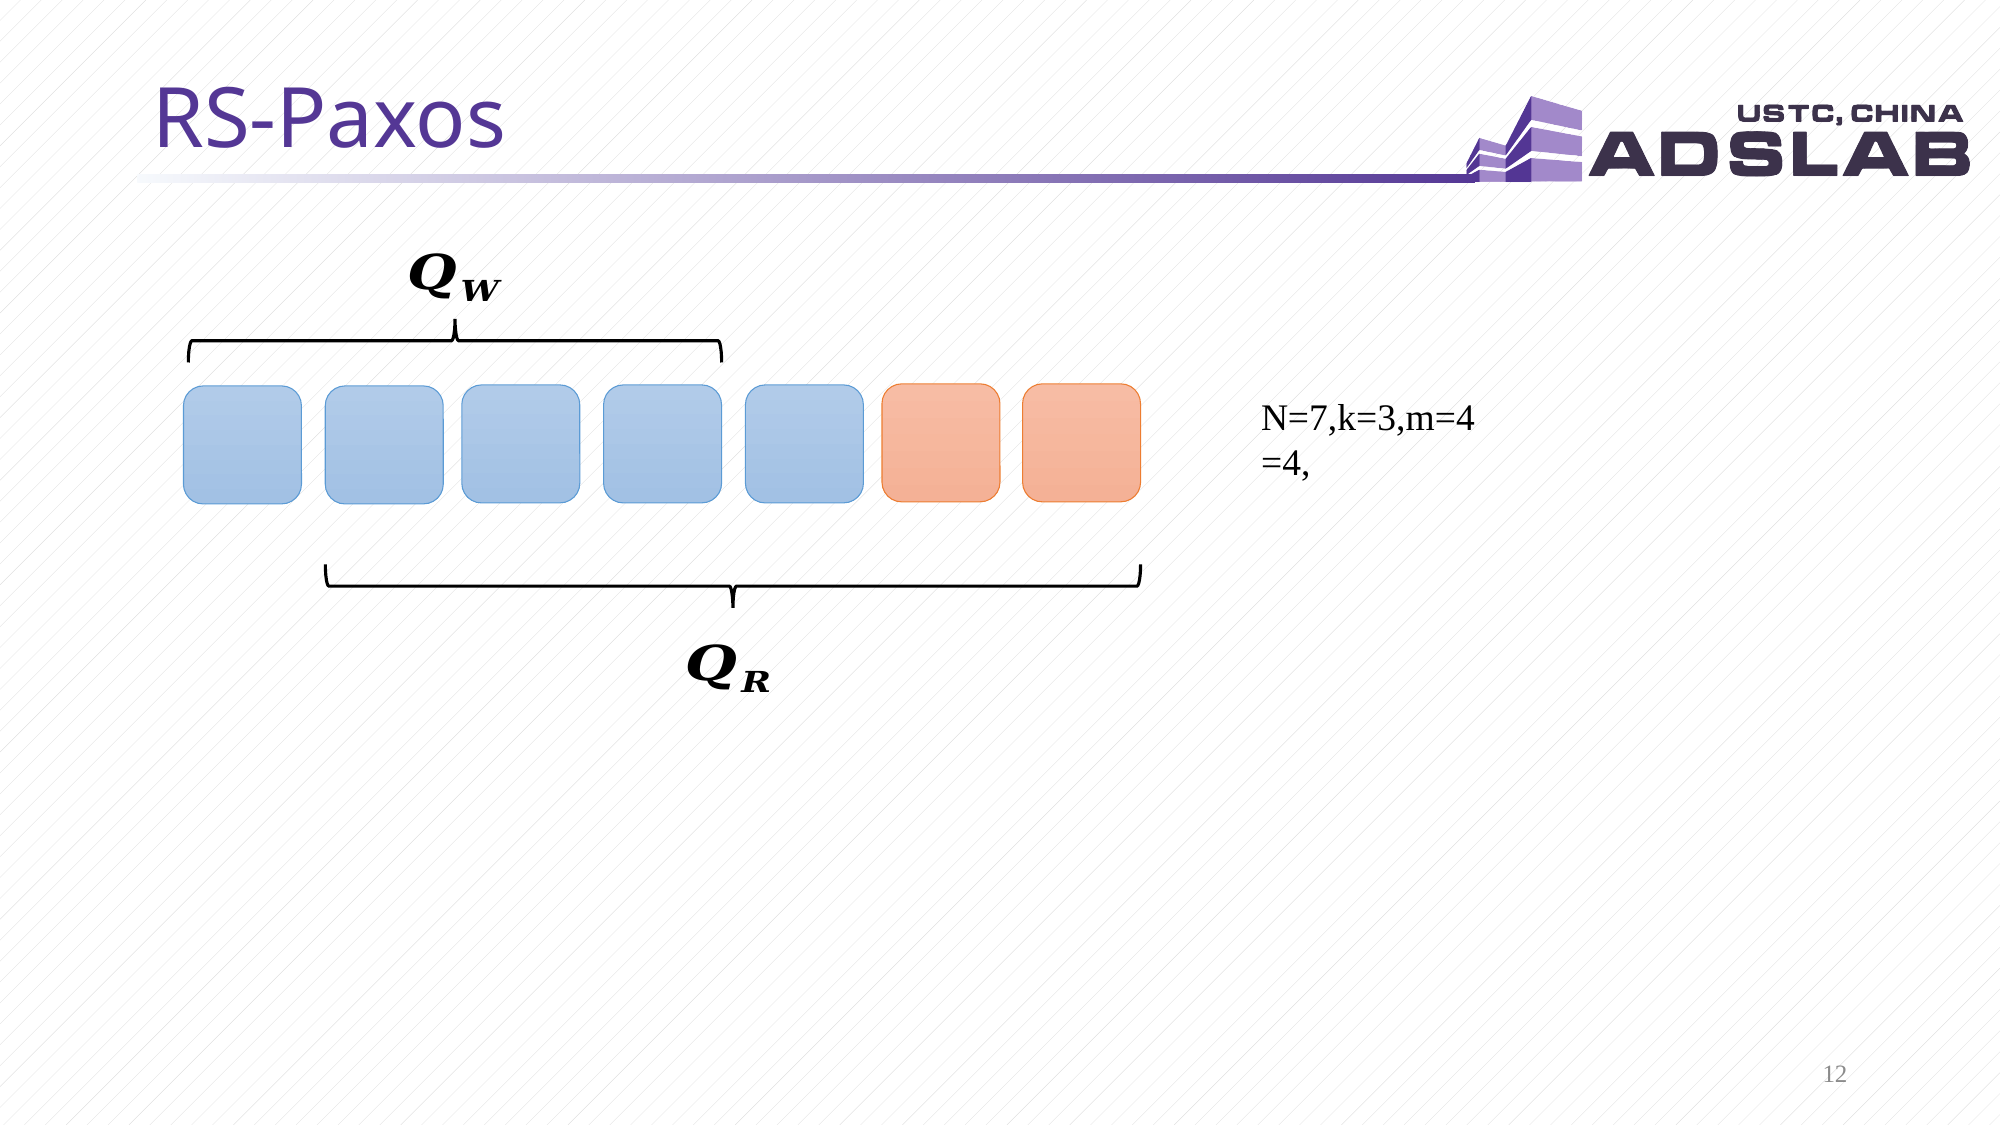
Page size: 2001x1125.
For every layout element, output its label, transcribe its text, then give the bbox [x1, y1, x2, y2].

text_box [1022, 383, 1142, 503]
text_box [744, 384, 864, 504]
text_box [461, 384, 581, 504]
text_box [881, 383, 1001, 503]
title RS-Paxos [137, 63, 1863, 177]
text_box [186, 318, 724, 363]
picture [1470, 93, 1976, 183]
text_box [324, 385, 444, 505]
text_box [182, 385, 303, 505]
text_box [323, 564, 1143, 608]
text_box [603, 384, 723, 504]
